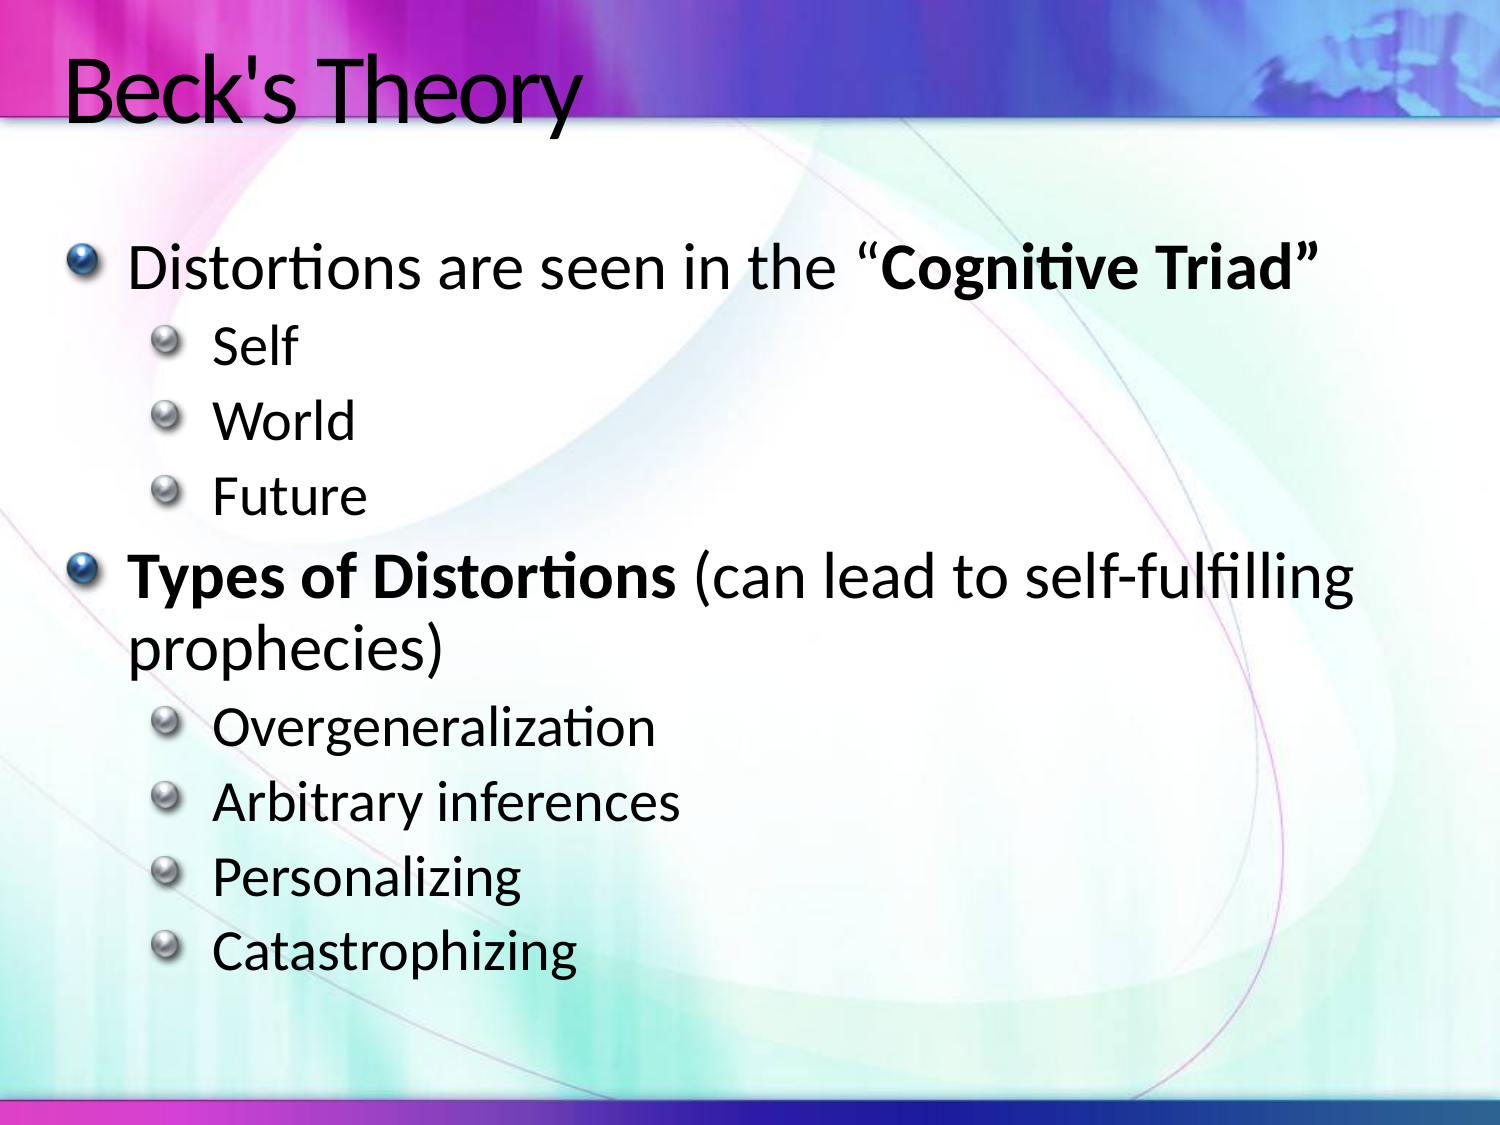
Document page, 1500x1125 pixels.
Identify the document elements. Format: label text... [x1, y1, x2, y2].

picture [0, 0, 1500, 1125]
title Beck's Theory [62, 37, 1438, 147]
list Distortions are seen in the “Cognitive Triad” Self World Future Types of Distortions (can lead to self-fulfilling prophecies) Overgeneralization Arbitrary inferences Personalizing Catastrophizing [62, 231, 1438, 1011]
